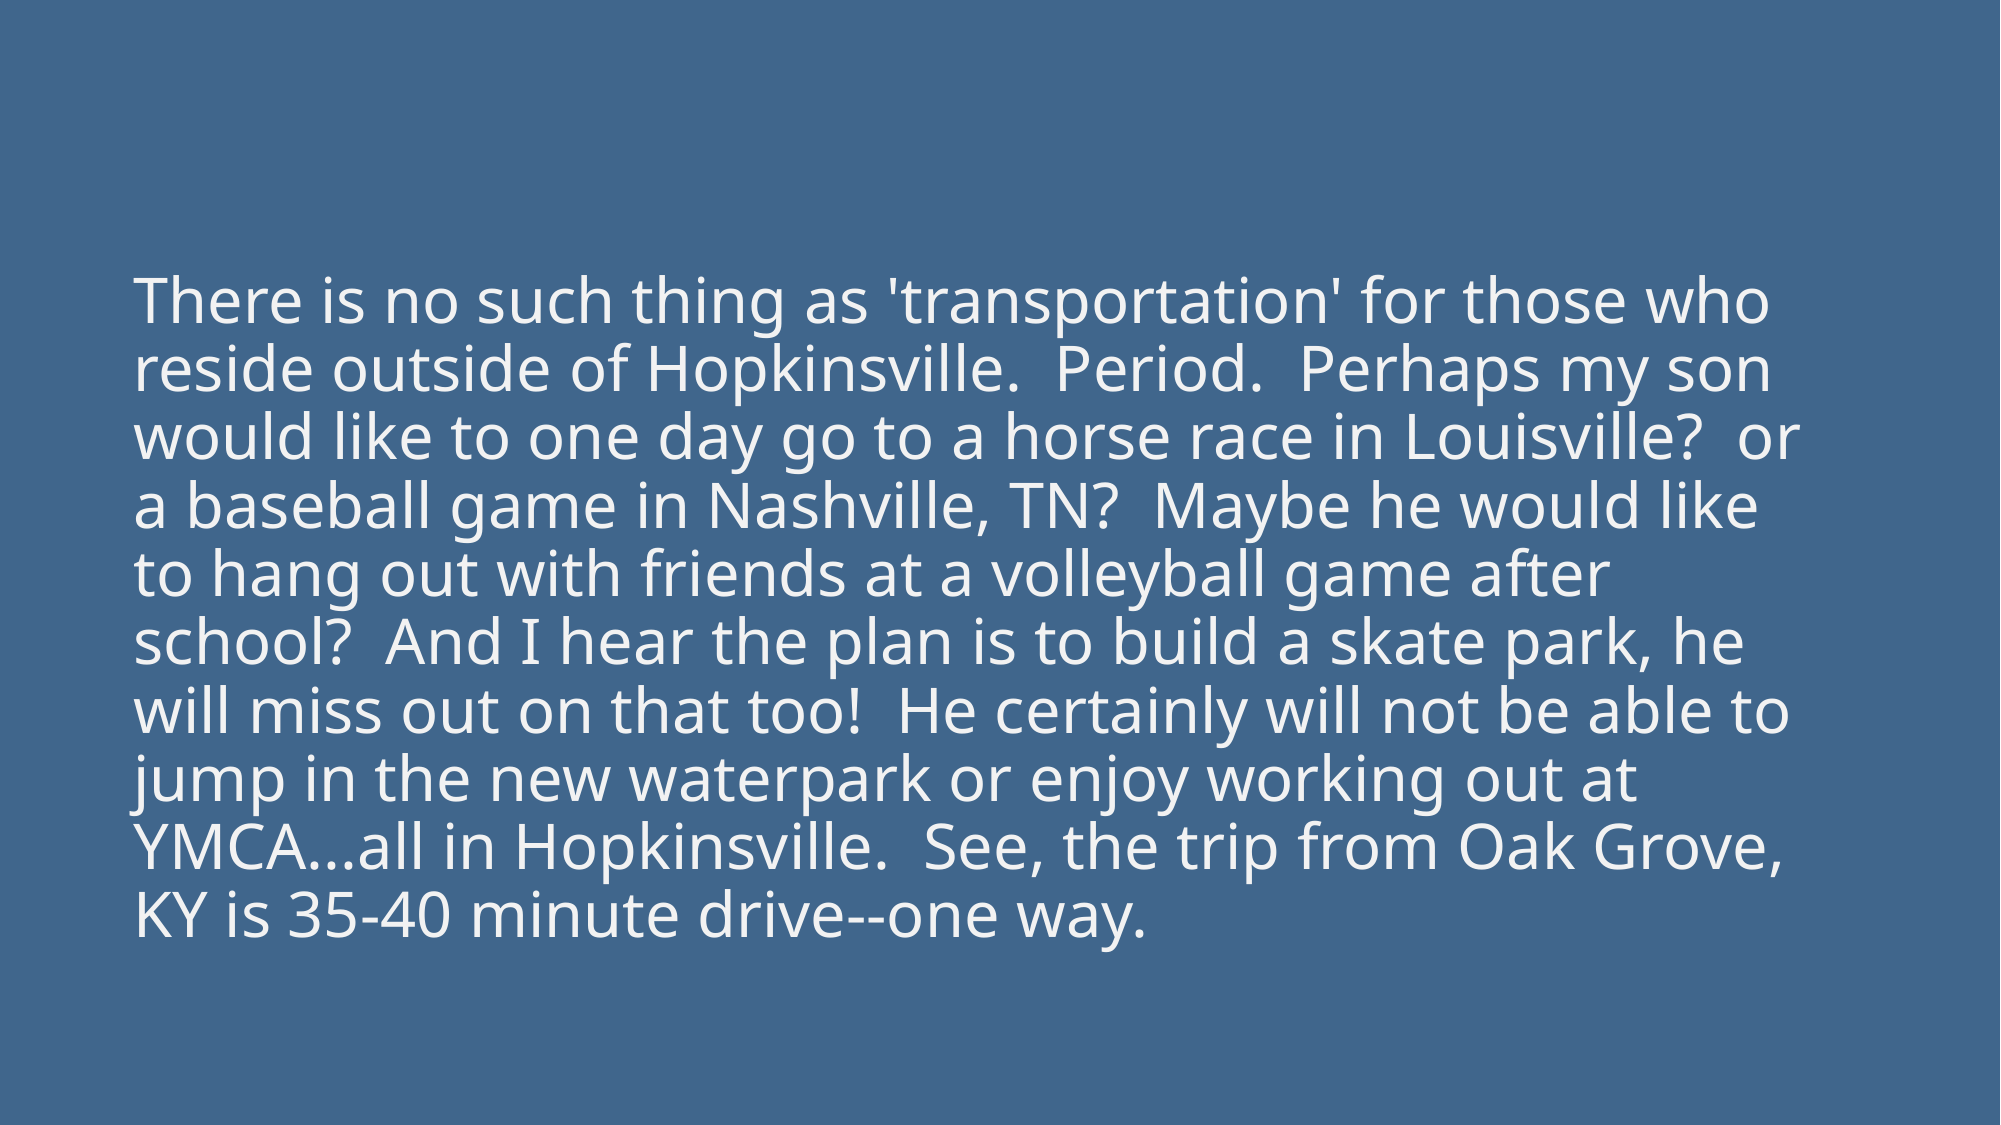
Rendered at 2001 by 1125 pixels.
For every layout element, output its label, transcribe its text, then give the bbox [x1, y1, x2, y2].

list There is no such thing as 'transportation' for those who reside outside of Hopkinsville. Period. Perhaps my son would like to one day go to a horse race in Louisville? or a baseball game in Nashville, TN? Maybe he would like to hang out with friends at a volleyball game after school? And I hear the plan is to build a skate park, he will miss out on that too! He certainly will not be able to jump in the new waterpark or enjoy working out at YMCA...all in Hopkinsville. See, the trip from Oak Grove, KY is 35-40 minute drive--one way. [118, 261, 1844, 976]
